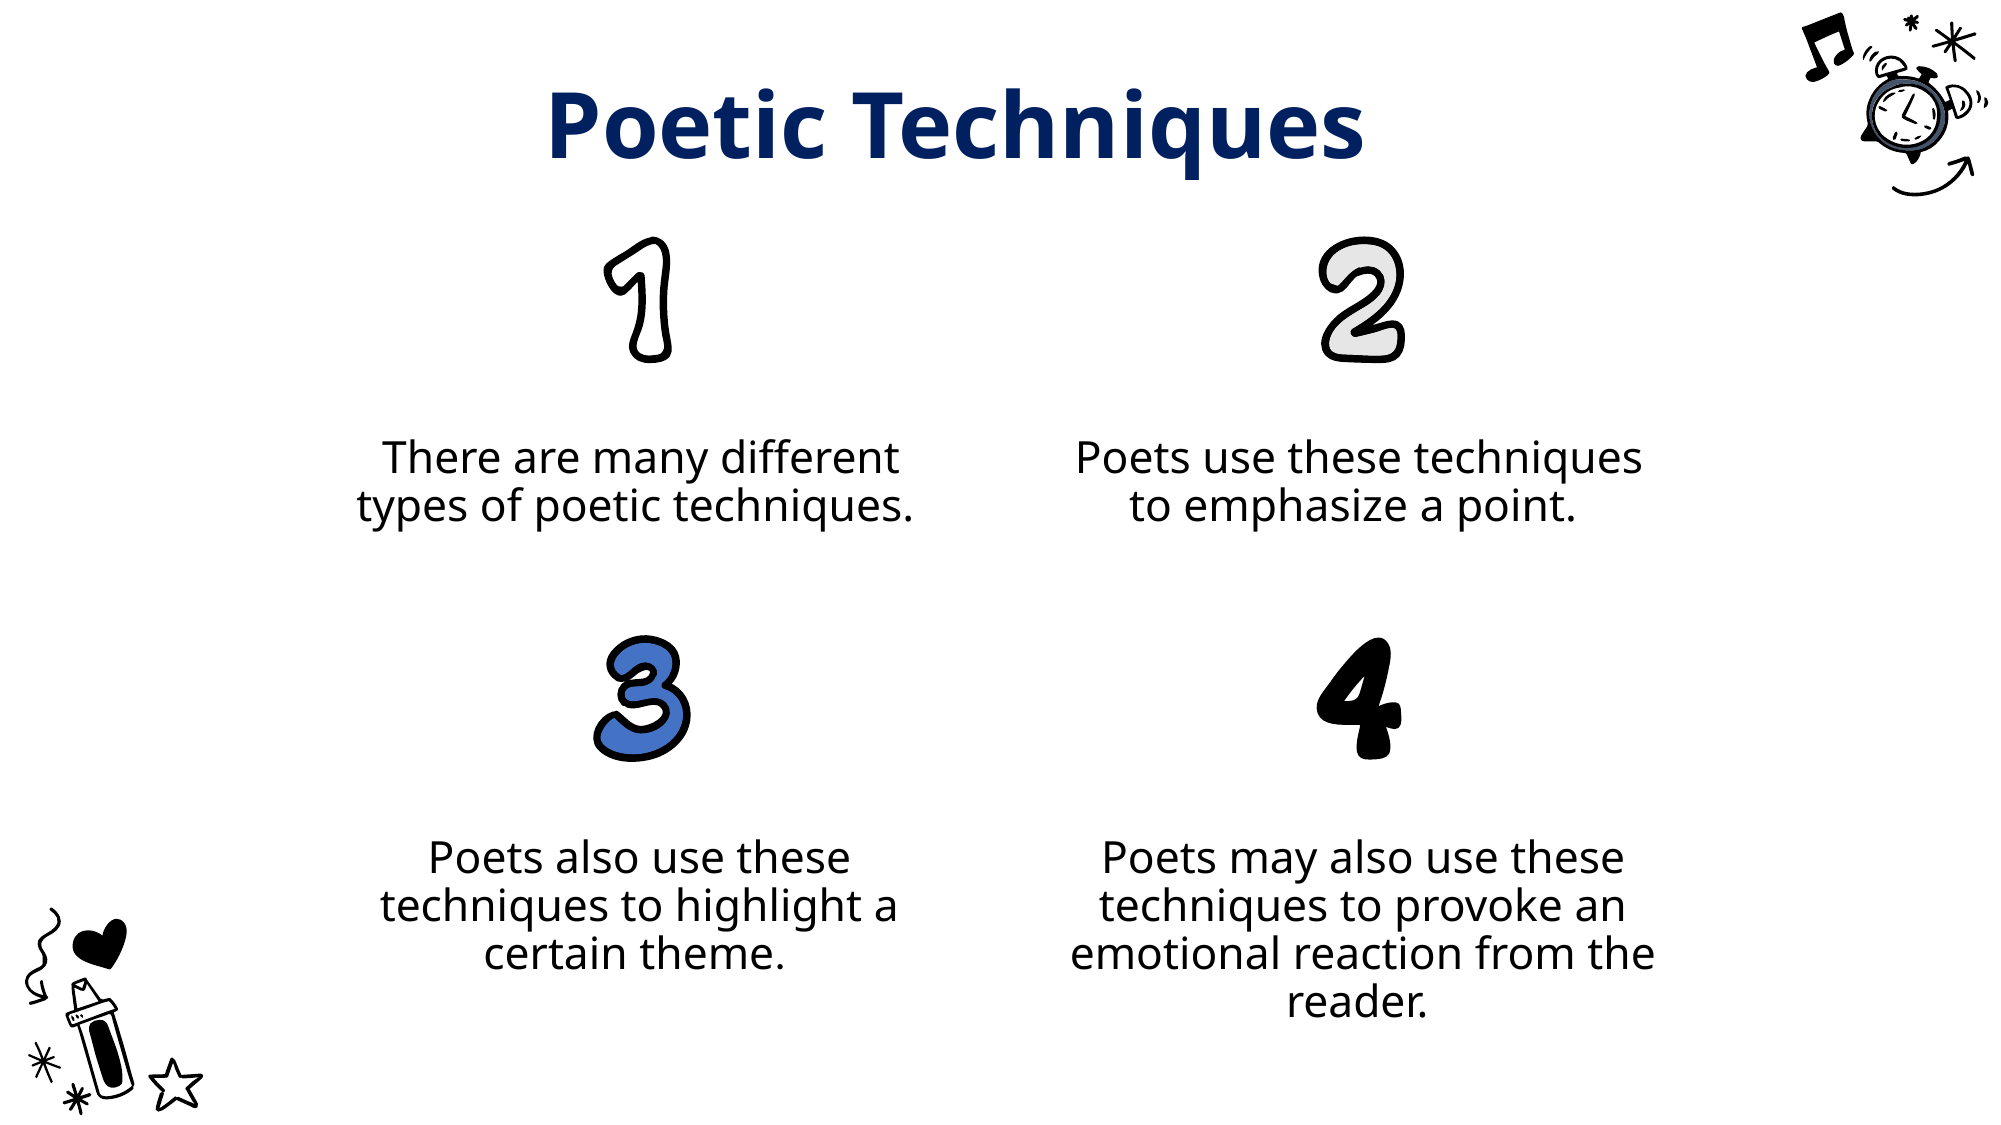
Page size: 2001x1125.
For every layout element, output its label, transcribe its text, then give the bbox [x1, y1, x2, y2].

title Poetic Techniques [67, 34, 1844, 223]
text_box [1314, 238, 1405, 361]
subtitle Poets may also use these techniques to provoke an emotional reaction from the reader. [1044, 815, 1683, 957]
subtitle There are many different types of poetic techniques. [322, 415, 961, 557]
subtitle Poets also use these techniques to highlight a certain theme. [321, 815, 959, 957]
text_box [605, 238, 670, 361]
subtitle Poets use these techniques to emphasize a point. [1040, 415, 1679, 557]
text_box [589, 637, 691, 760]
text_box [1316, 637, 1402, 760]
